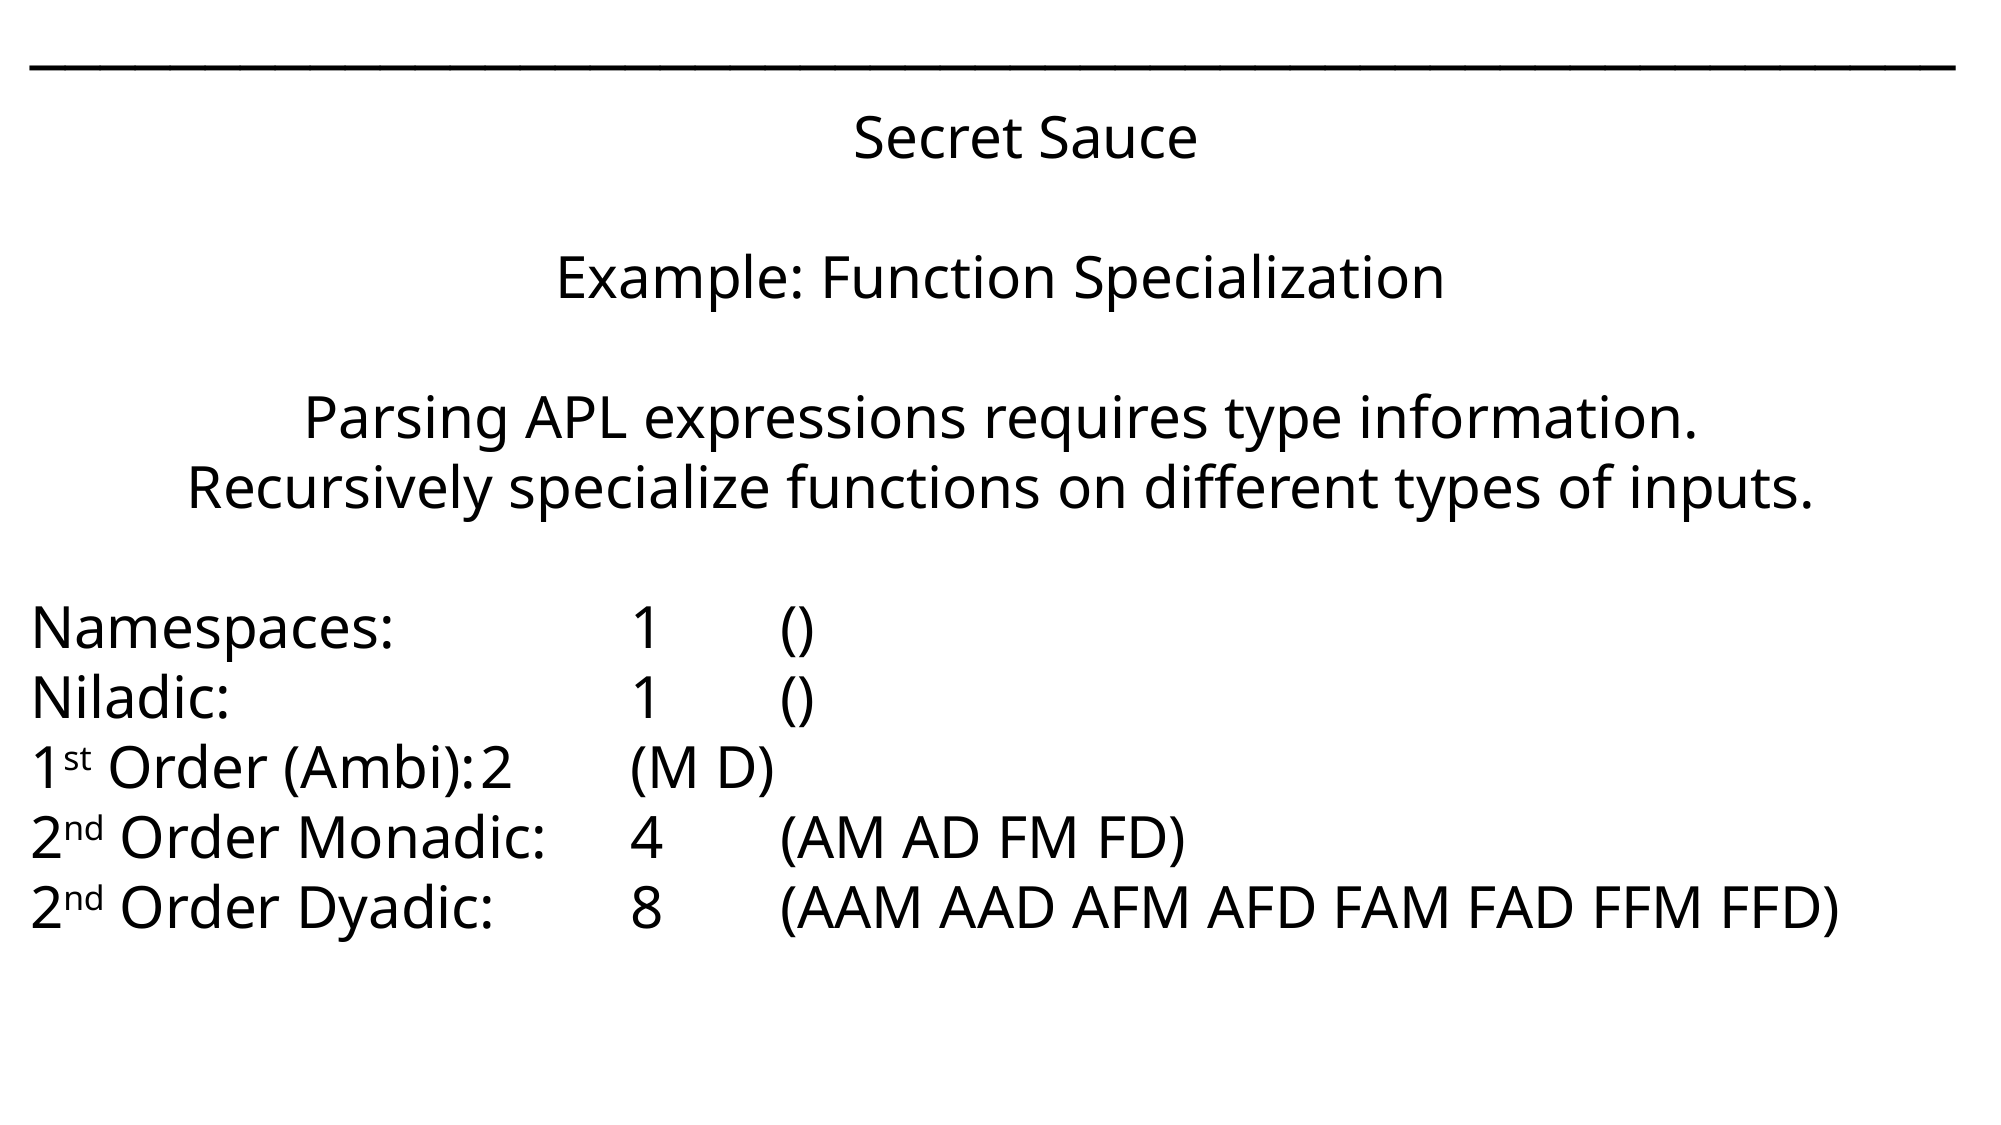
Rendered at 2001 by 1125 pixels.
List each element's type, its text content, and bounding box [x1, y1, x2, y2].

list ───􀓢────􀓢─────􀓢─────􀓢─────􀓢─────􀓢─────􀓢─────􀓢─────􀓢─────􀓢─────􀓥─── Secret Sauce Example: Function Specialization Parsing APL expressions requires type information. Recursively specialize functions on different types of inputs. Namespaces: 1 () Niladic: 1 () 1st Order (Ambi): 2 (M D) 2nd Order Monadic: 4 (AM AD FM FD) 2nd Order Dyadic: 8 (AAM AAD AFM AFD FAM FAD FFM FFD) [30, 29, 1973, 1020]
